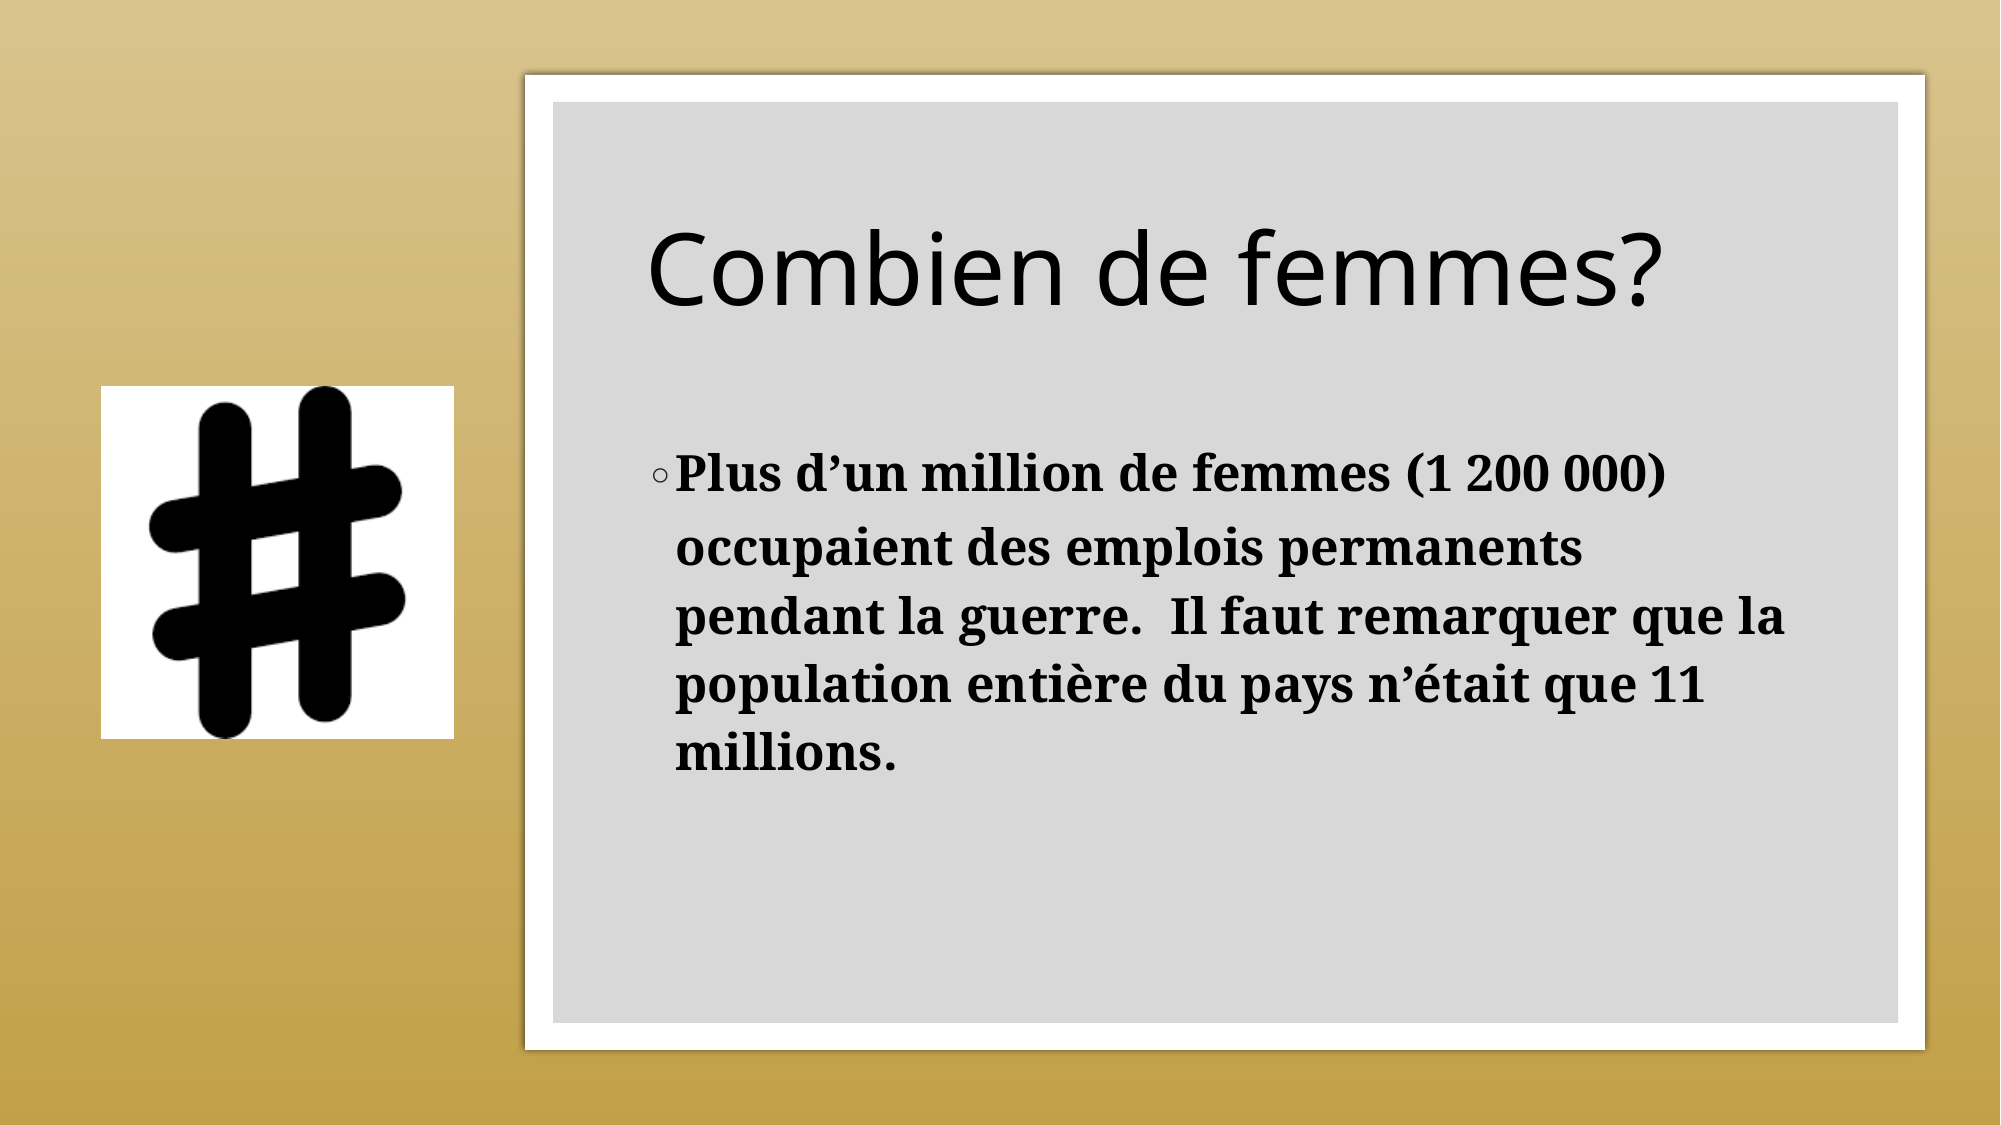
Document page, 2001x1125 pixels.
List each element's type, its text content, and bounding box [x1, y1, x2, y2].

text_box [553, 101, 1899, 1023]
picture [101, 386, 454, 739]
text_box [0, 0, 2000, 1125]
title Combien de femmes? [630, 144, 1848, 394]
list ﻿Plus d’un million de femmes (1 200 000) occupaient des emplois permanents pendant la guerre. Il faut remarquer que la population entière du pays n’était que 11 millions. [630, 430, 1820, 945]
text_box [525, 74, 1925, 1050]
